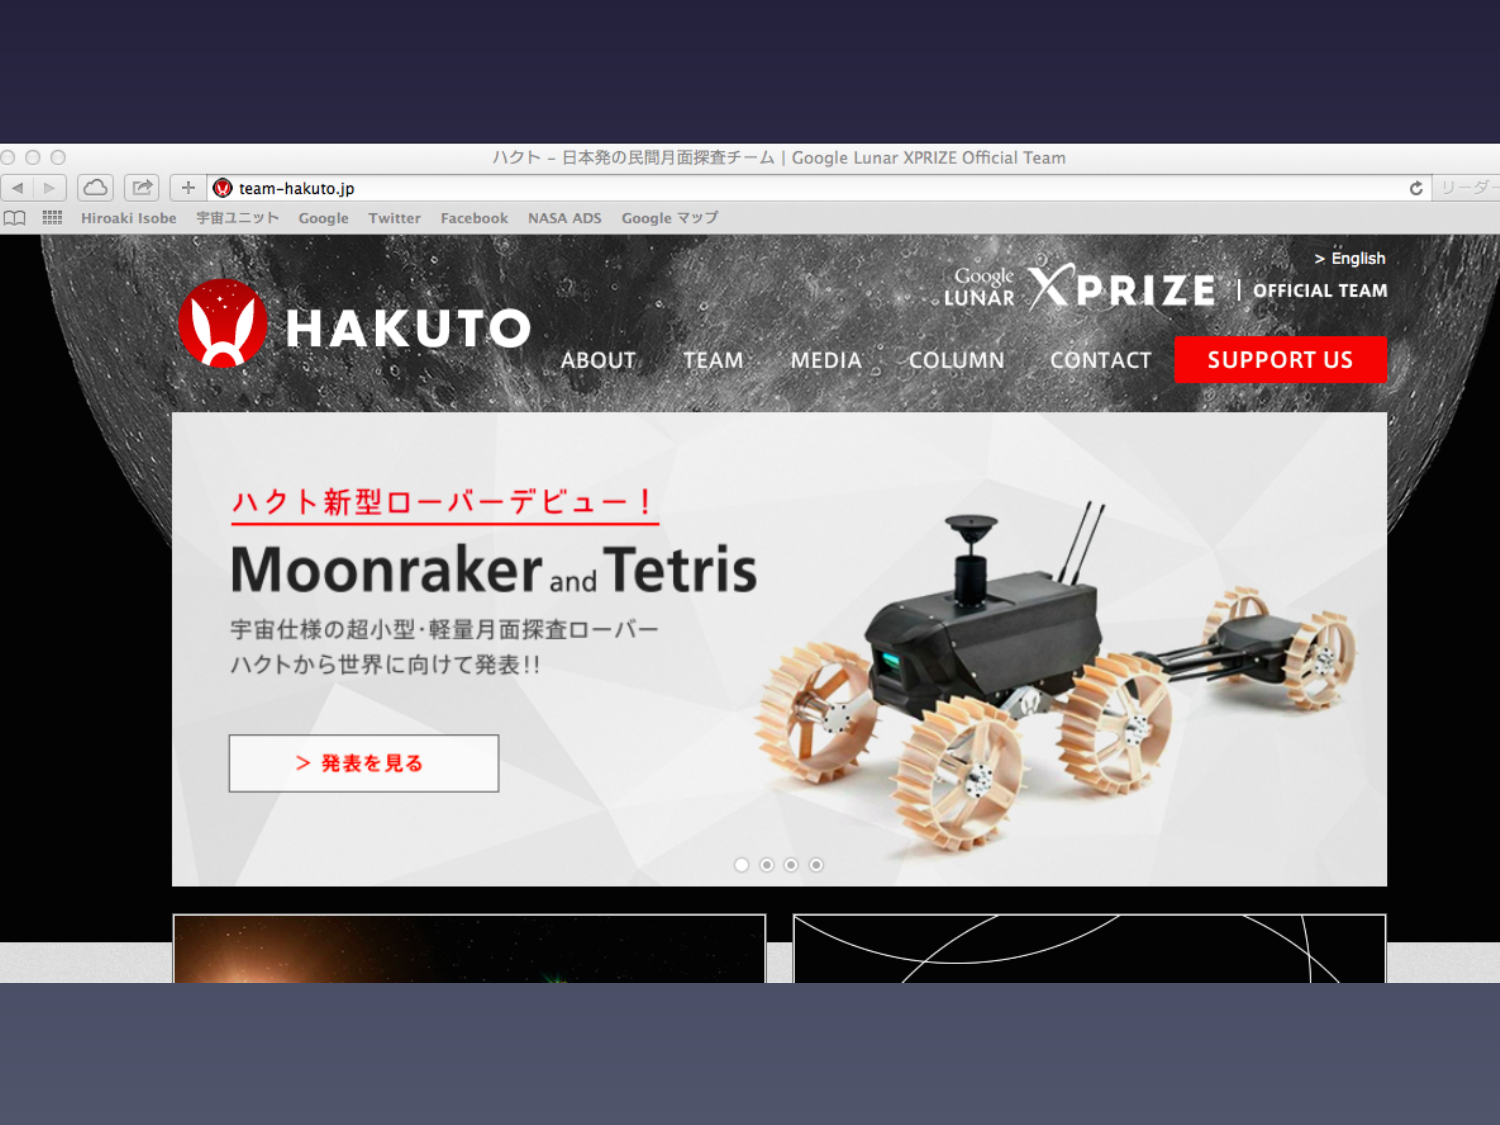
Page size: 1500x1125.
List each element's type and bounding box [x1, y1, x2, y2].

picture [0, 141, 1500, 983]
